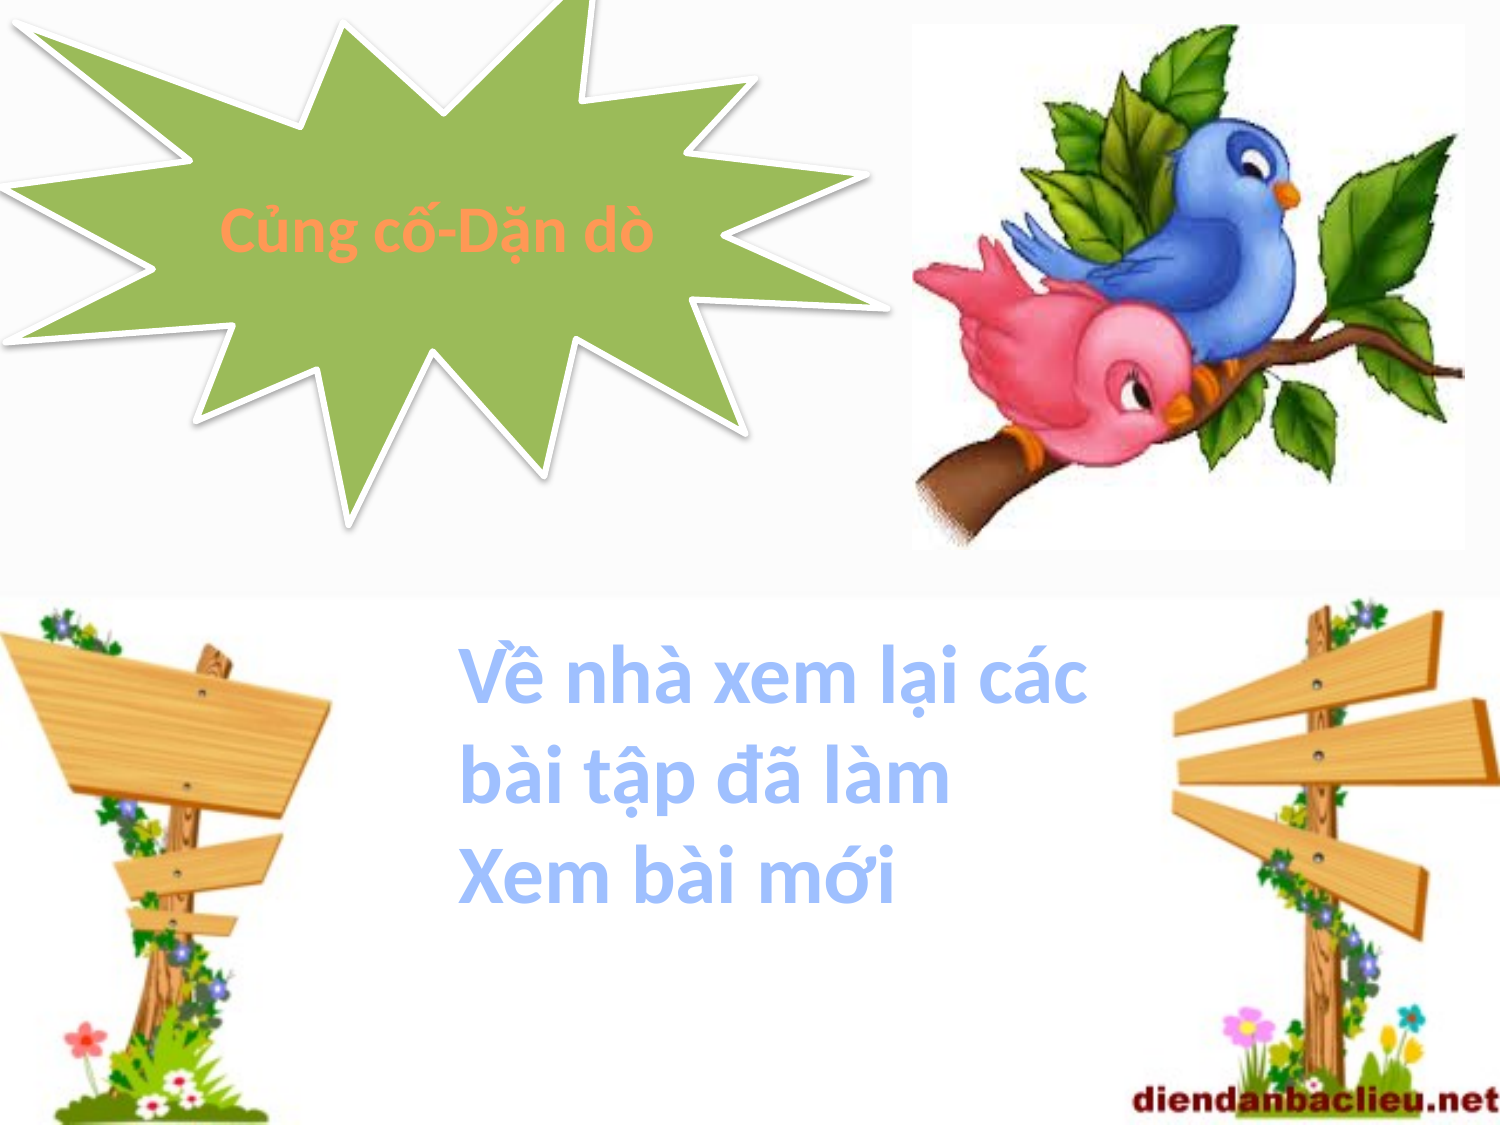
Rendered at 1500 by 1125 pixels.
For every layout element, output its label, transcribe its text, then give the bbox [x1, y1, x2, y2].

text_box Về nhà xem lại các bài tập đã làm Xem bài mới [443, 612, 1132, 928]
picture [0, 0, 1500, 1125]
text_box Củng cố-Dặn dò [0, 0, 891, 529]
picture [0, 0, 553, 183]
